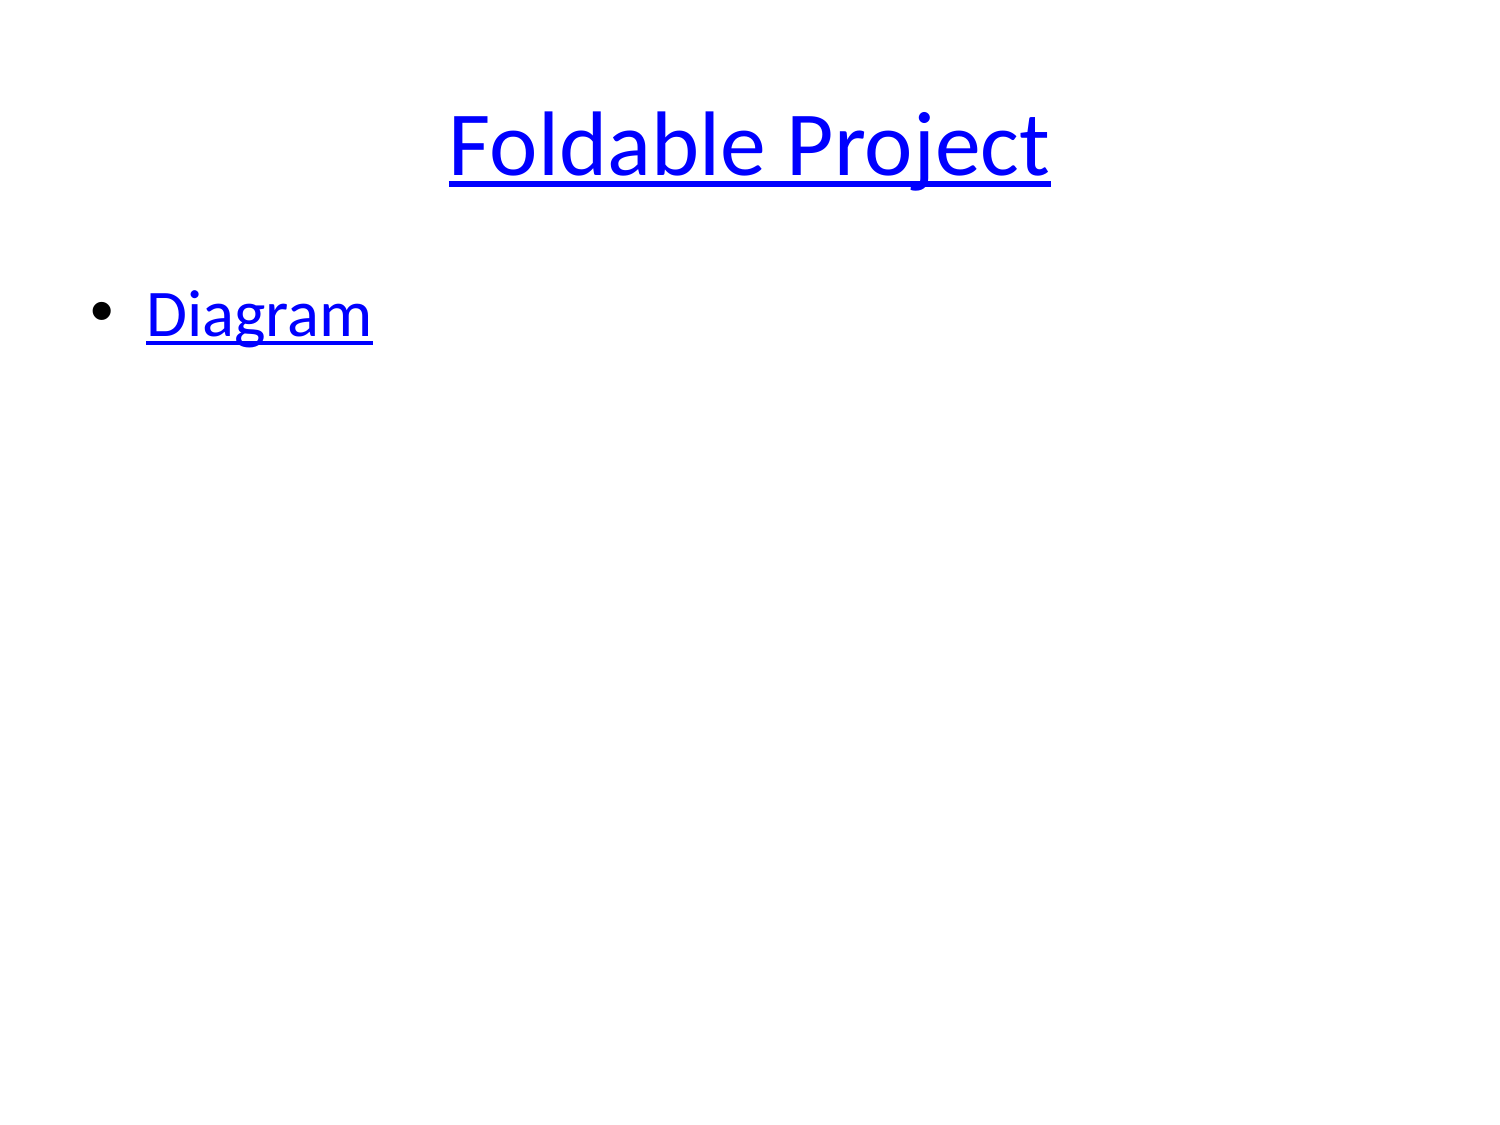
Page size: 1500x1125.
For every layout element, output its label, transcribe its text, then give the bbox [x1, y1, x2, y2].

title Foldable Project [75, 45, 1425, 233]
list Diagram [75, 262, 1425, 1005]
